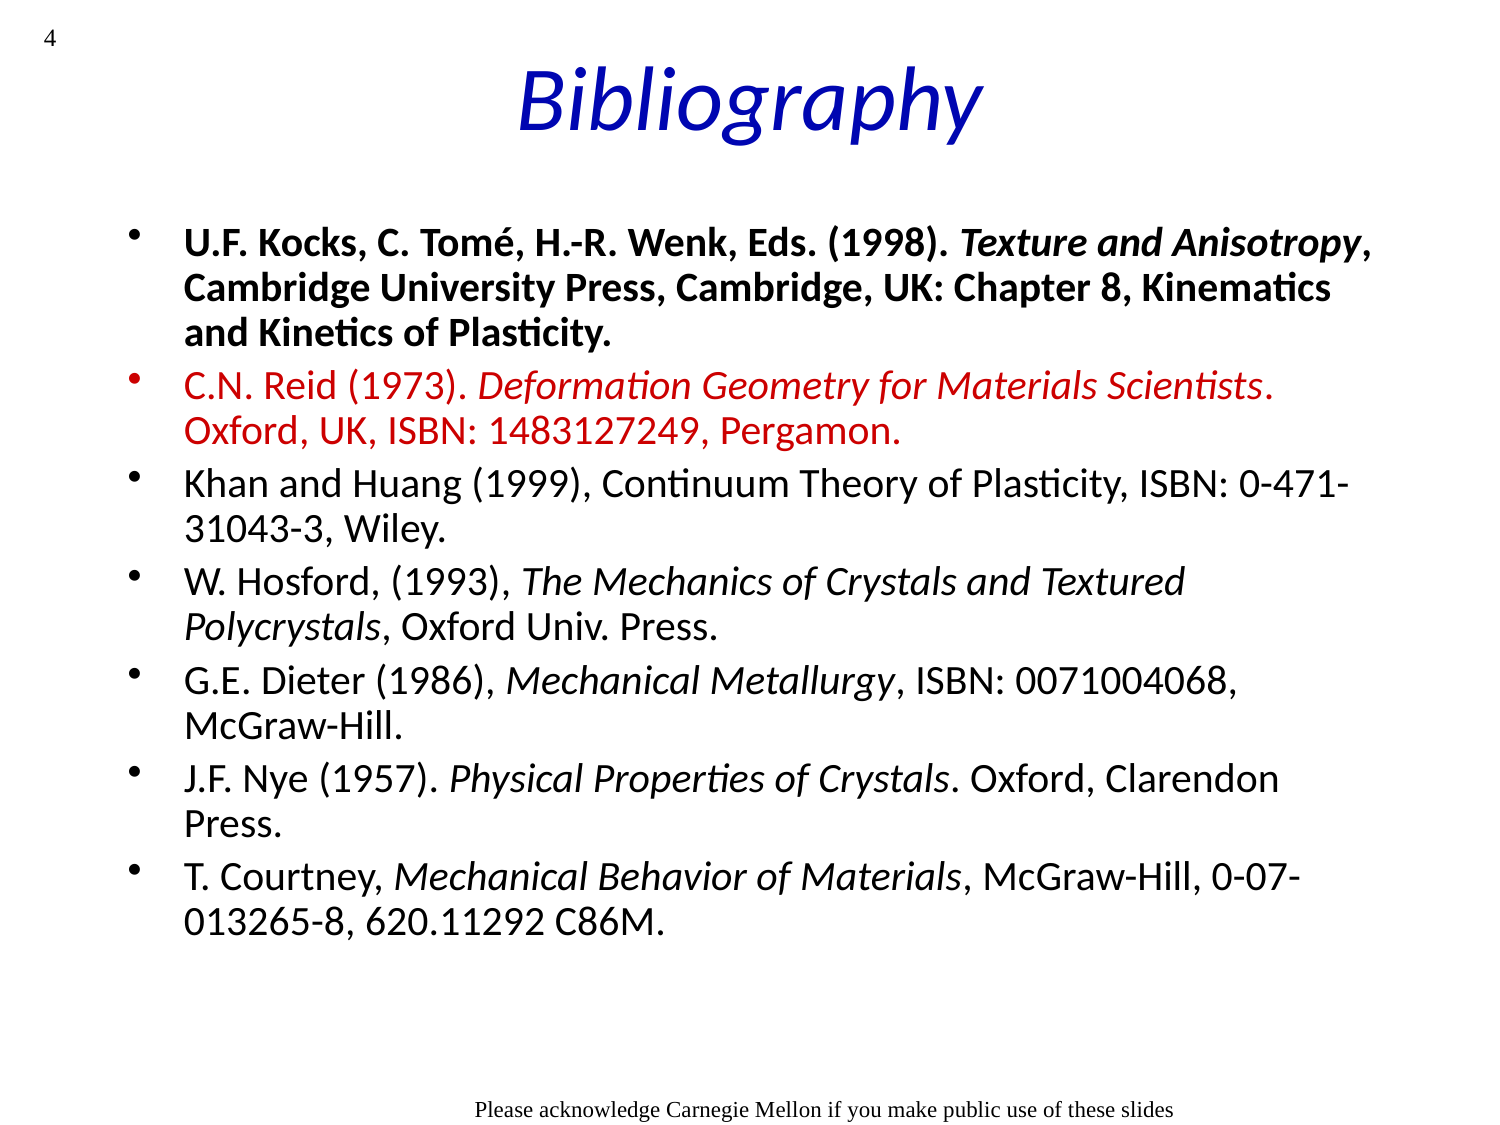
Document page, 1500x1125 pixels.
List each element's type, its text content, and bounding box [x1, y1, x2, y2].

list U.F. Kocks, C. Tomé, H.-R. Wenk, Eds. (1998). Texture and Anisotropy, Cambridge University Press, Cambridge, UK: Chapter 8, Kinematics and Kinetics of Plasticity. C.N. Reid (1973). Deformation Geometry for Materials Scientists. Oxford, UK, ISBN: 1483127249, Pergamon. Khan and Huang (1999), Continuum Theory of Plasticity, ISBN: 0-471-31043-3, Wiley. W. Hosford, (1993), The Mechanics of Crystals and Textured Polycrystals, Oxford Univ. Press. G.E. Dieter (1986), Mechanical Metallurgy, ISBN: 0071004068, McGraw-Hill. J.F. Nye (1957). Physical Properties of Crystals. Oxford, Clarendon Press. T. Courtney, Mechanical Behavior of Materials, McGraw-Hill, 0-07-013265-8, 620.11292 C86M. [112, 212, 1401, 1038]
footer Please acknowledge Carnegie Mellon if you make public use of these slides [362, 1087, 1288, 1125]
title Bibliography [112, 0, 1388, 188]
slide_number 4 [8, 13, 72, 52]
